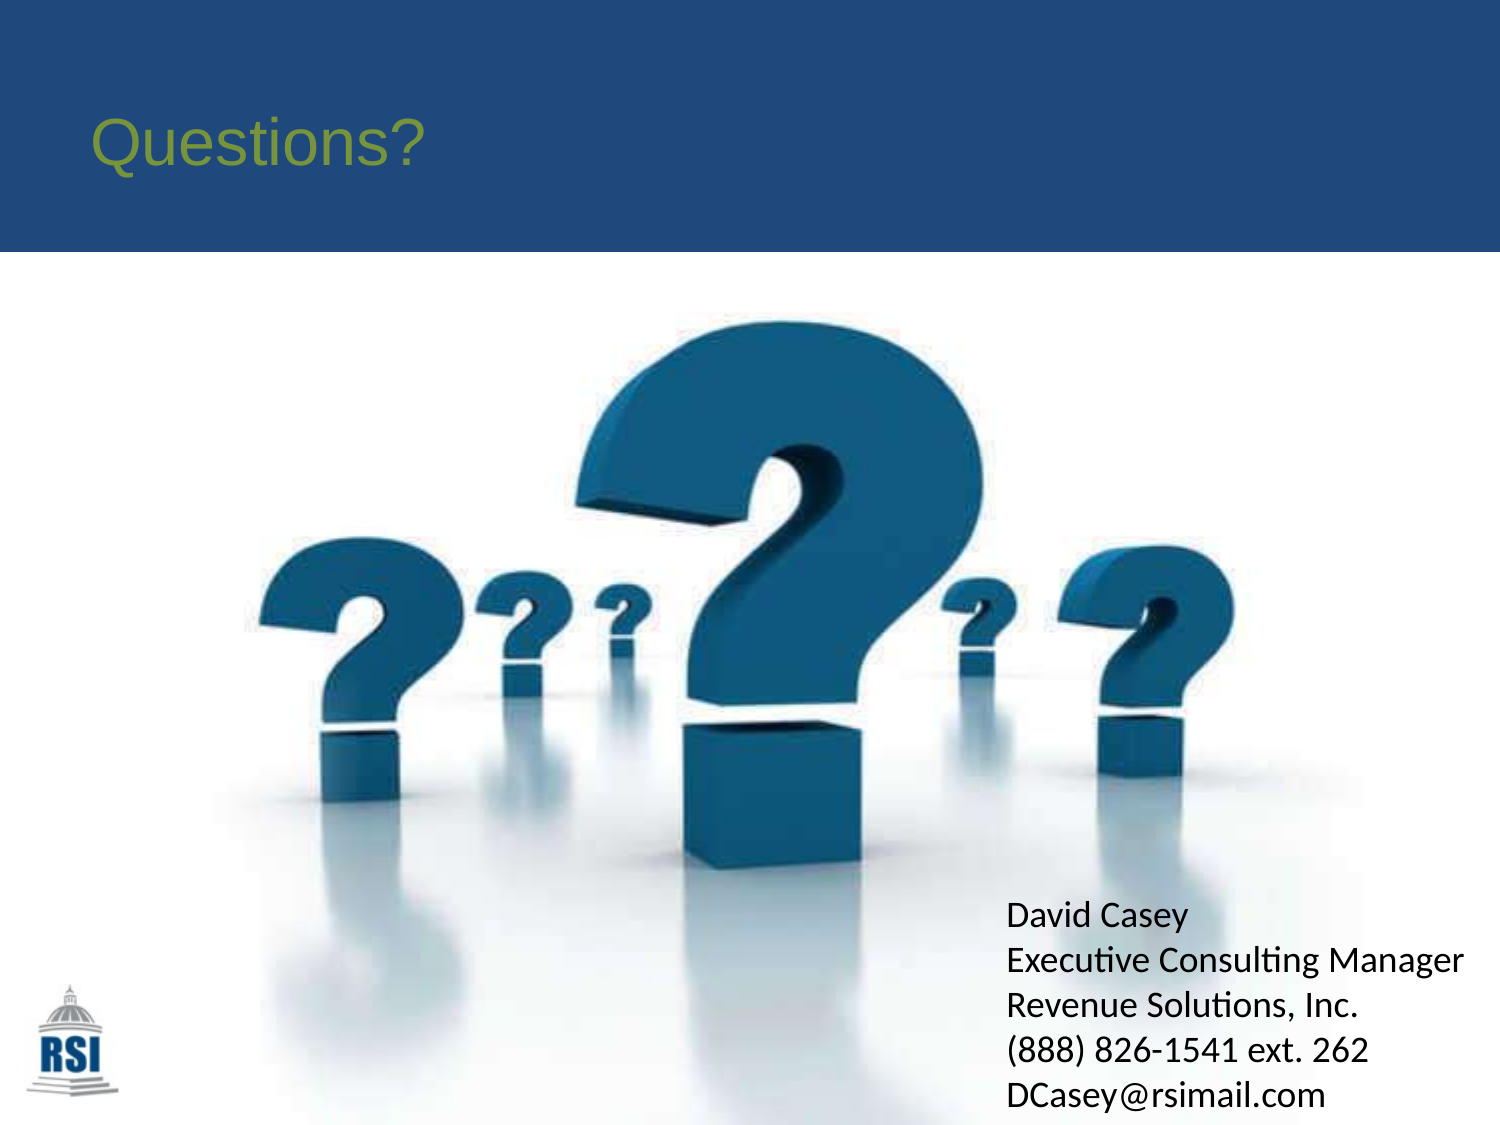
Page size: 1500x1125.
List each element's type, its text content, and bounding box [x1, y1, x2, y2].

text_box David Casey Executive Consulting Manager Revenue Solutions, Inc. (888) 826-1541 ext. 262 DCasey@rsimail.com [1402, 882, 1488, 1123]
title Questions? [75, 45, 1425, 233]
picture [24, 984, 120, 1100]
picture [196, 262, 1397, 1125]
